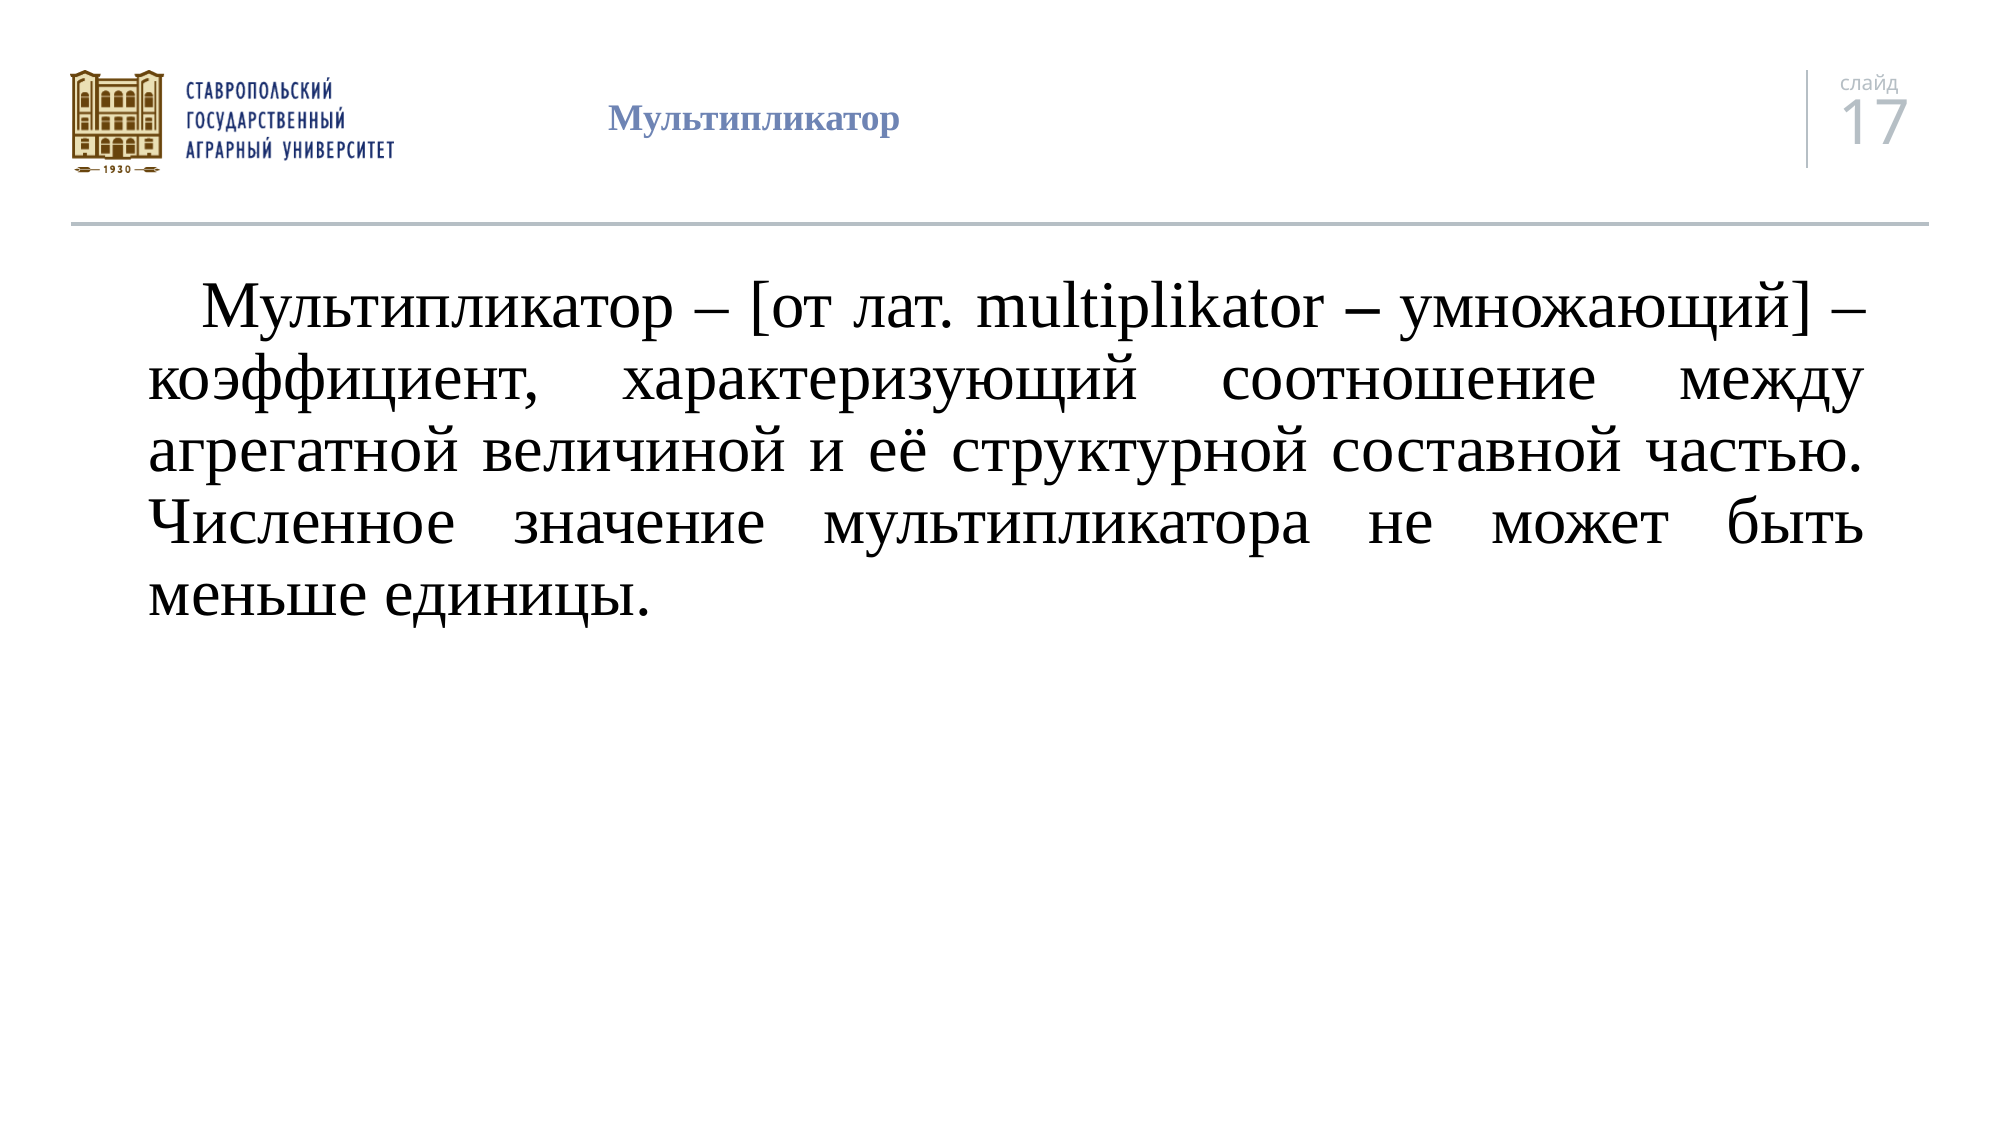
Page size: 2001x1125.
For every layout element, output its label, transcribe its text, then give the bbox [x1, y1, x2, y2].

picture [70, 70, 394, 173]
title Мультипликатор [593, 37, 1918, 200]
list Мультипликатор – [от лат. multiplikator – умножающий] – коэффициент, характеризующий соотношение между агрегатной величиной и её структурной составной частью. Численное значение мультипликатора не может быть меньше единицы. [134, 262, 1882, 858]
